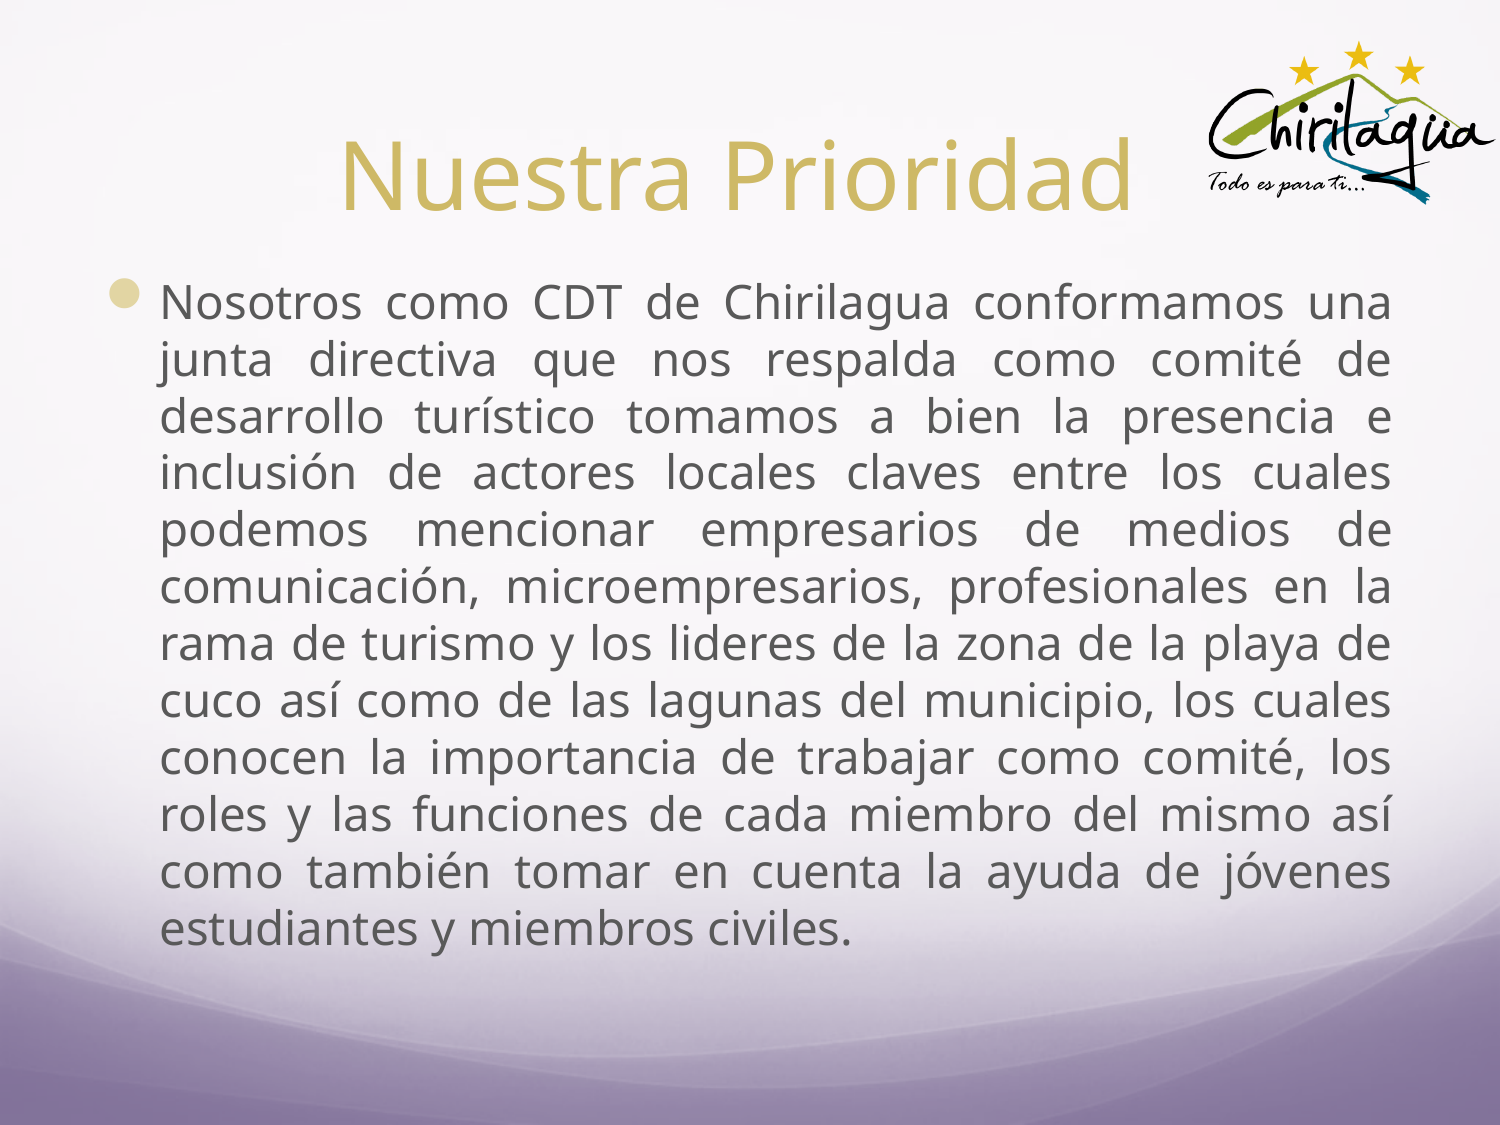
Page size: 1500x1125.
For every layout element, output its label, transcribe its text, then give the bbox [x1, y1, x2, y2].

list Nosotros como CDT de Chirilagua conformamos una junta directiva que nos respalda como comité de desarrollo turístico tomamos a bien la presencia e inclusión de actores locales claves entre los cuales podemos mencionar empresarios de medios de comunicación, microempresarios, profesionales en la rama de turismo y los lideres de la zona de la playa de cuco así como de las lagunas del municipio, los cuales conocen la importancia de trabajar como comité, los roles y las funciones de cada miembro del mismo así como también tomar en cuenta la ayuda de jóvenes estudiantes y miembros civiles. [90, 264, 1410, 977]
picture [1202, 31, 1500, 212]
title Nuestra Prioridad [90, 17, 1410, 237]
